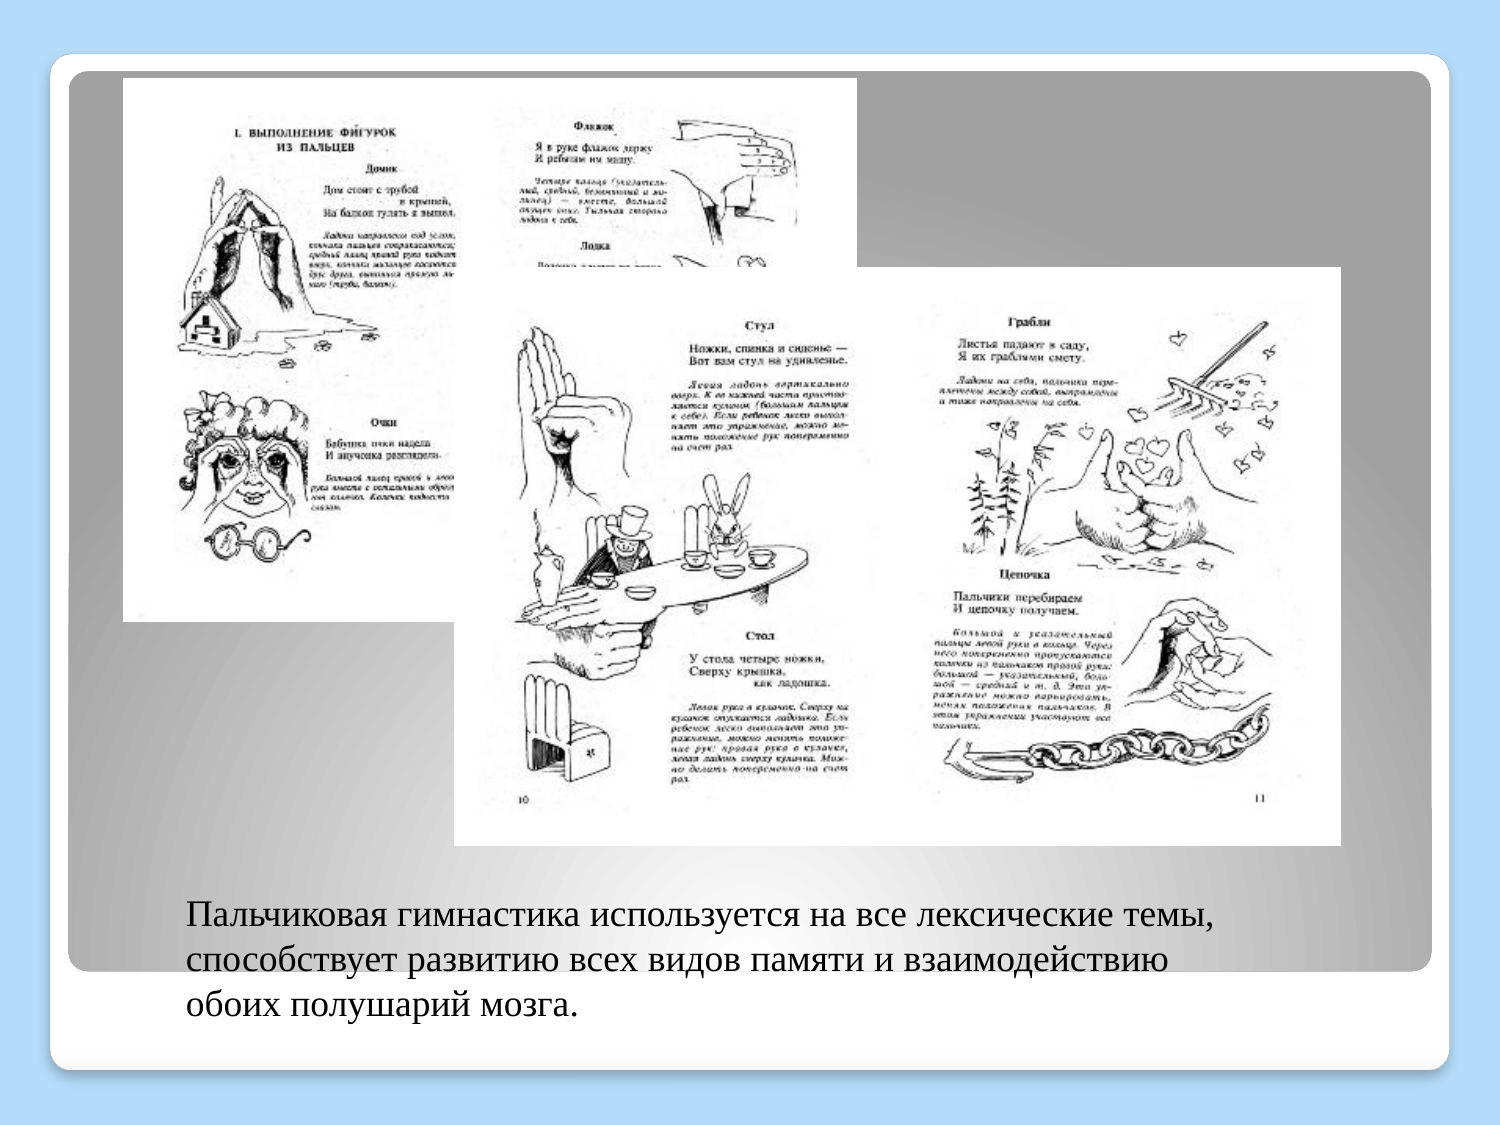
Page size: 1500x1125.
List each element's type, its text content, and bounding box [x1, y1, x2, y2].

text_box Пальчиковая гимнастика используется на все лексические темы, способствует развитию всех видов памяти и взаимодействию обоих полушарий мозга. [171, 881, 1258, 1032]
picture [454, 266, 1341, 847]
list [123, 77, 857, 622]
